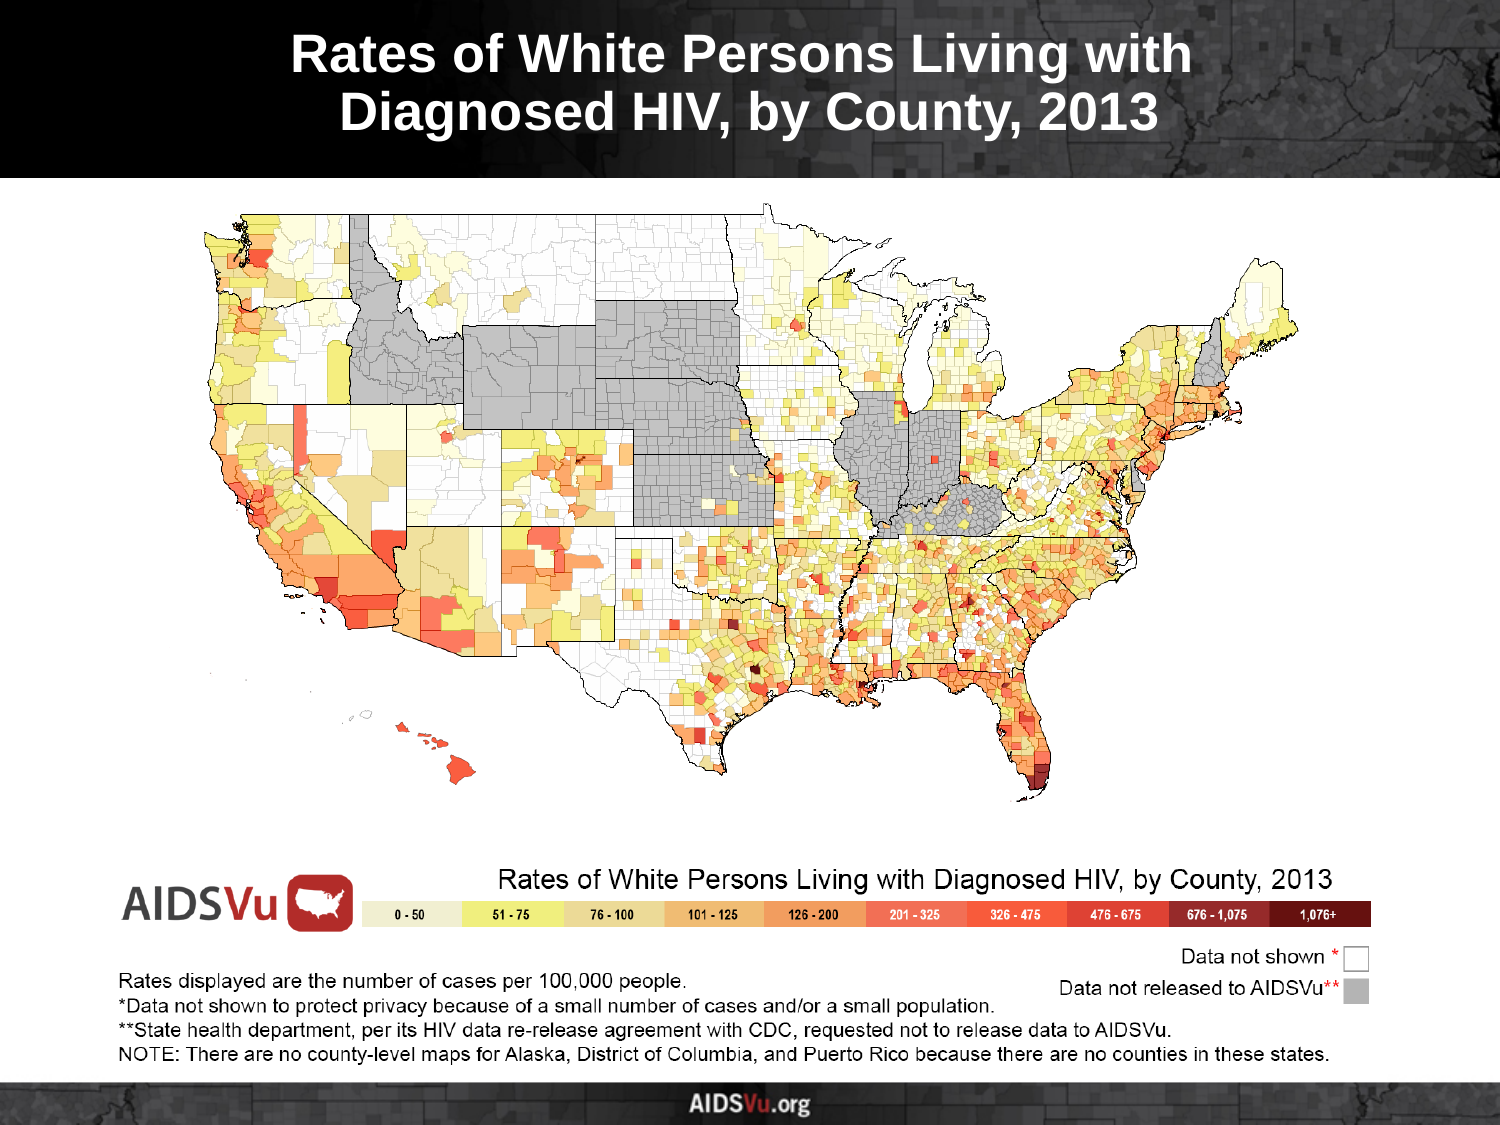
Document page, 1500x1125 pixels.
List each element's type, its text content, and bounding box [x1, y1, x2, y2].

title Rates of White Persons Living with Diagnosed HIV, by County, 2013 [135, 13, 1364, 155]
picture [110, 182, 1388, 1083]
